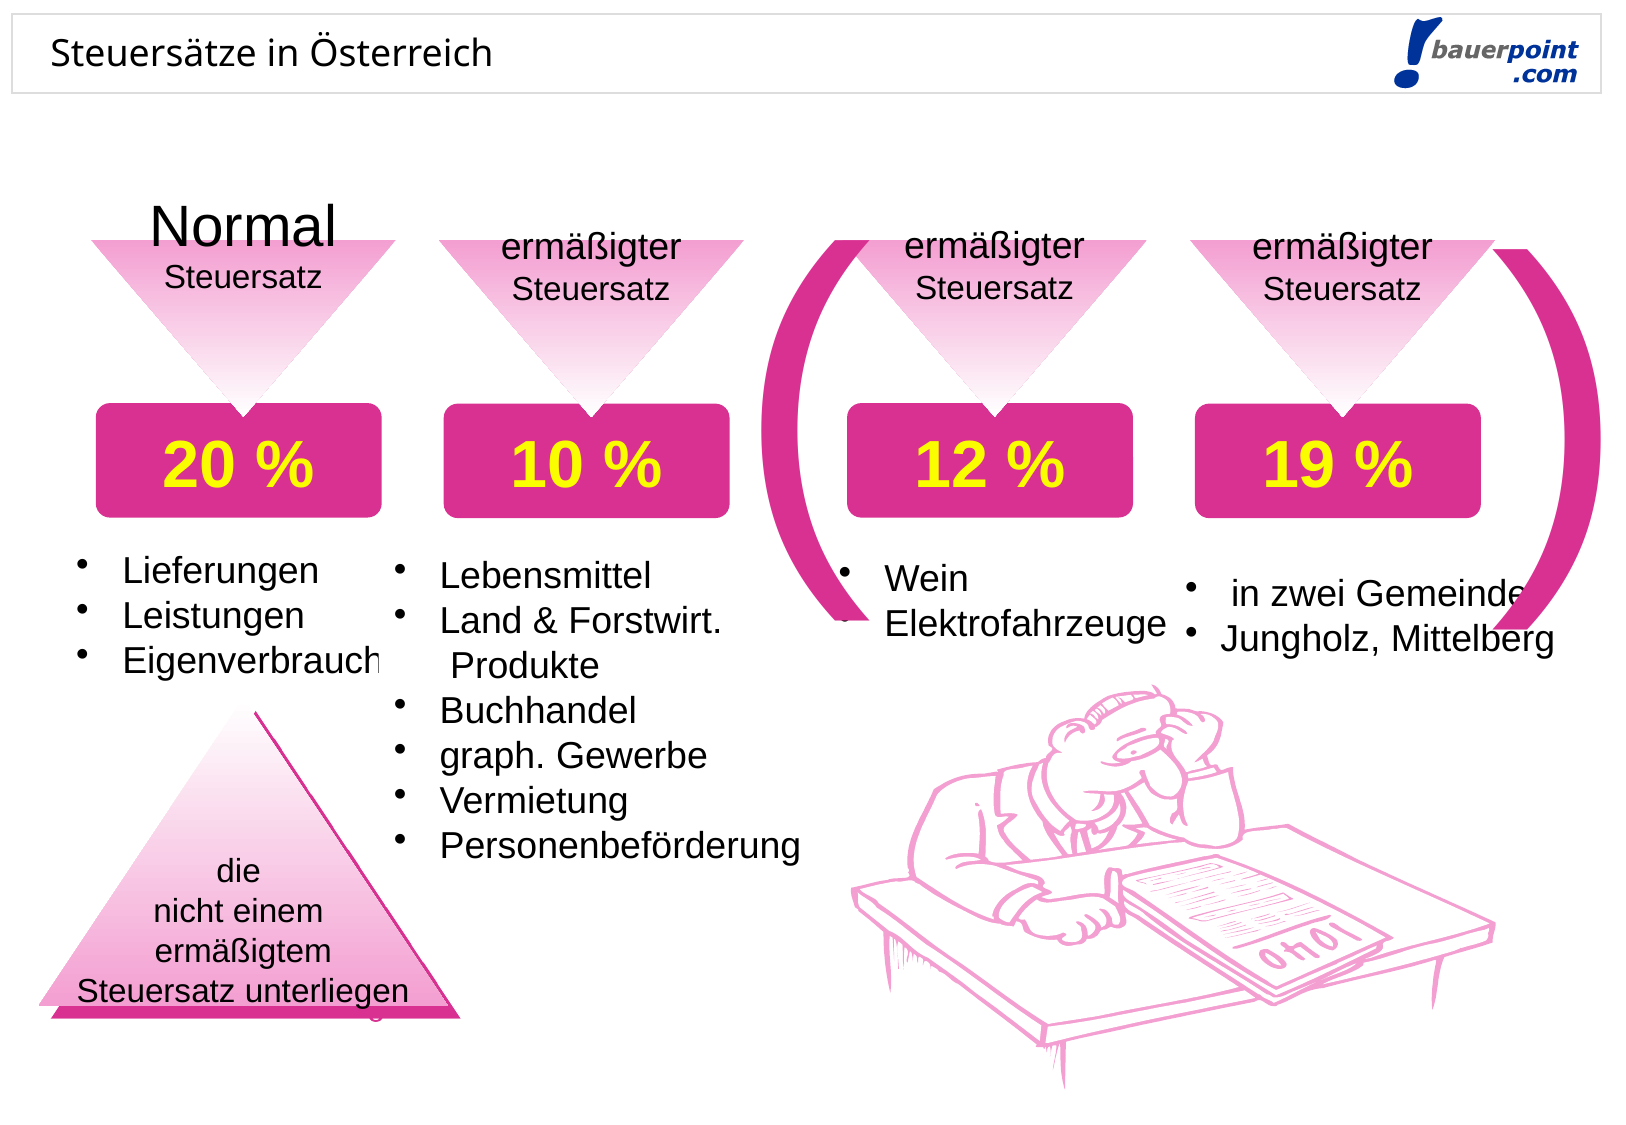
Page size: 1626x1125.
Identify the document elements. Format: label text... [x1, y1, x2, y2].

text_box Lieferungen Leistungen Eigenverbrauch [61, 538, 400, 689]
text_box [849, 683, 1496, 1090]
text_box ) [1475, 129, 1625, 635]
picture [1394, 17, 1592, 89]
text_box Normal Steuersatz [90, 239, 397, 417]
text_box 19 % [1194, 403, 1475, 519]
text_box 10 % [443, 403, 721, 519]
text_box in zwei Gemeinden Jungholz, Mittelberg [1169, 561, 1581, 667]
text_box [12, 14, 1601, 94]
text_box ermäßigter Steuersatz [438, 240, 721, 418]
text_box ( [721, 121, 888, 627]
text_box ermäßigter Steuersatz [1189, 240, 1475, 418]
text_box die nicht einem ermäßigtem Steuersatz unterliegen [38, 698, 449, 1007]
text_box 20 % [95, 403, 382, 518]
text_box 12 % [888, 403, 1134, 518]
text_box Wein Elektrofahrzeuge [823, 546, 1183, 652]
text_box Lebensmittel Land & Forstwirt. Produkte Buchhandel graph. Gewerbe Vermietung Personenbeförderung [378, 543, 817, 874]
text_box ermäßigter Steuersatz [888, 239, 1148, 417]
